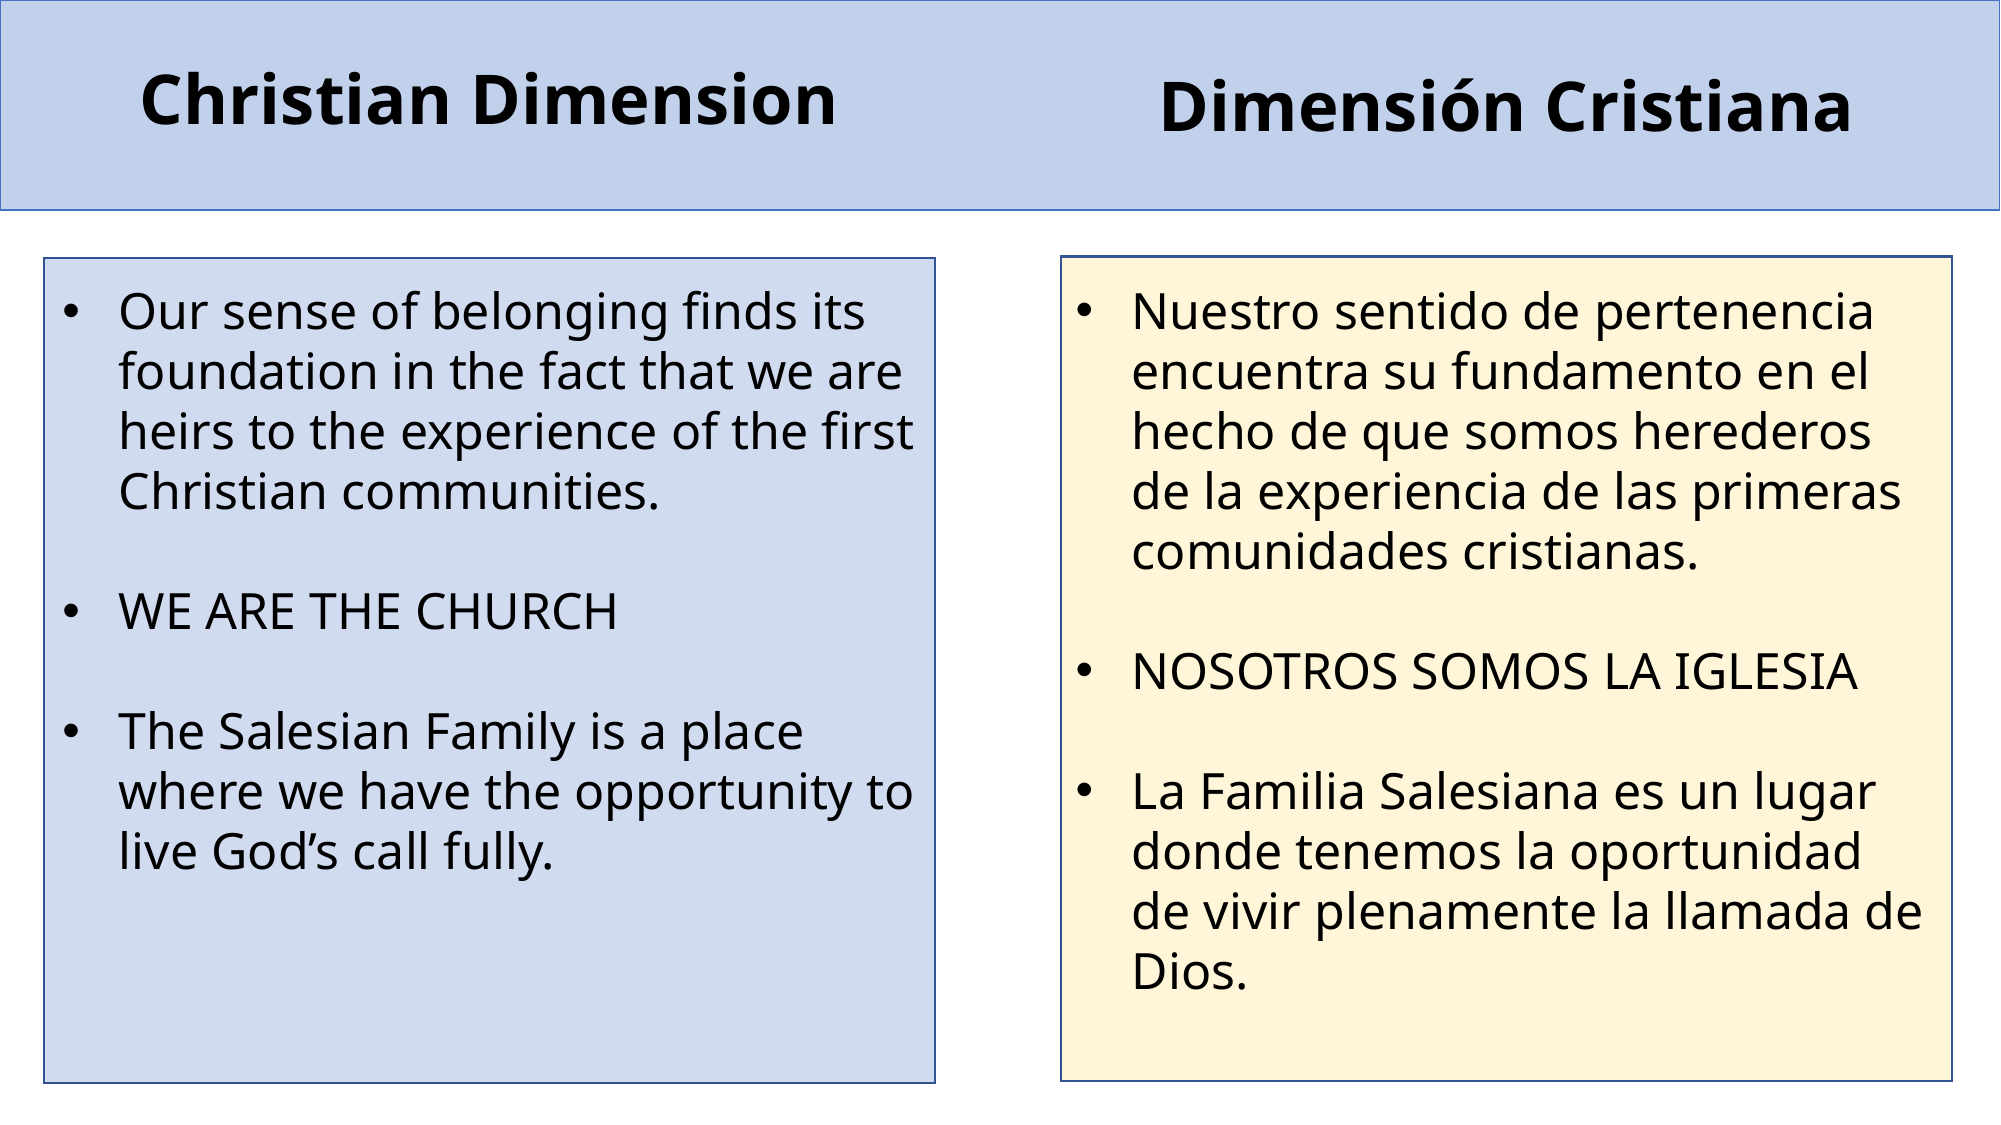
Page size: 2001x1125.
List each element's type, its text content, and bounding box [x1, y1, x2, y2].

text_box Christian Dimension [84, 48, 895, 146]
text_box [43, 257, 936, 1084]
text_box [0, 0, 2000, 211]
text_box Dimensión Cristiana [1101, 55, 1912, 153]
text_box Nuestro sentido de pertenencia encuentra su fundamento en el hecho de que somos herederos de la experiencia de las primeras comunidades cristianas. NOSOTROS SOMOS LA IGLESIA La Familia Salesiana es un lugar donde tenemos la oportunidad de vivir plenamente la llamada de Dios. [1060, 272, 1949, 1067]
text_box [1060, 255, 1953, 1082]
text_box Our sense of belonging finds its foundation in the fact that we are heirs to the experience of the first Christian communities. WE ARE THE CHURCH The Salesian Family is a place where we have the opportunity to live God’s call fully. [47, 272, 936, 888]
